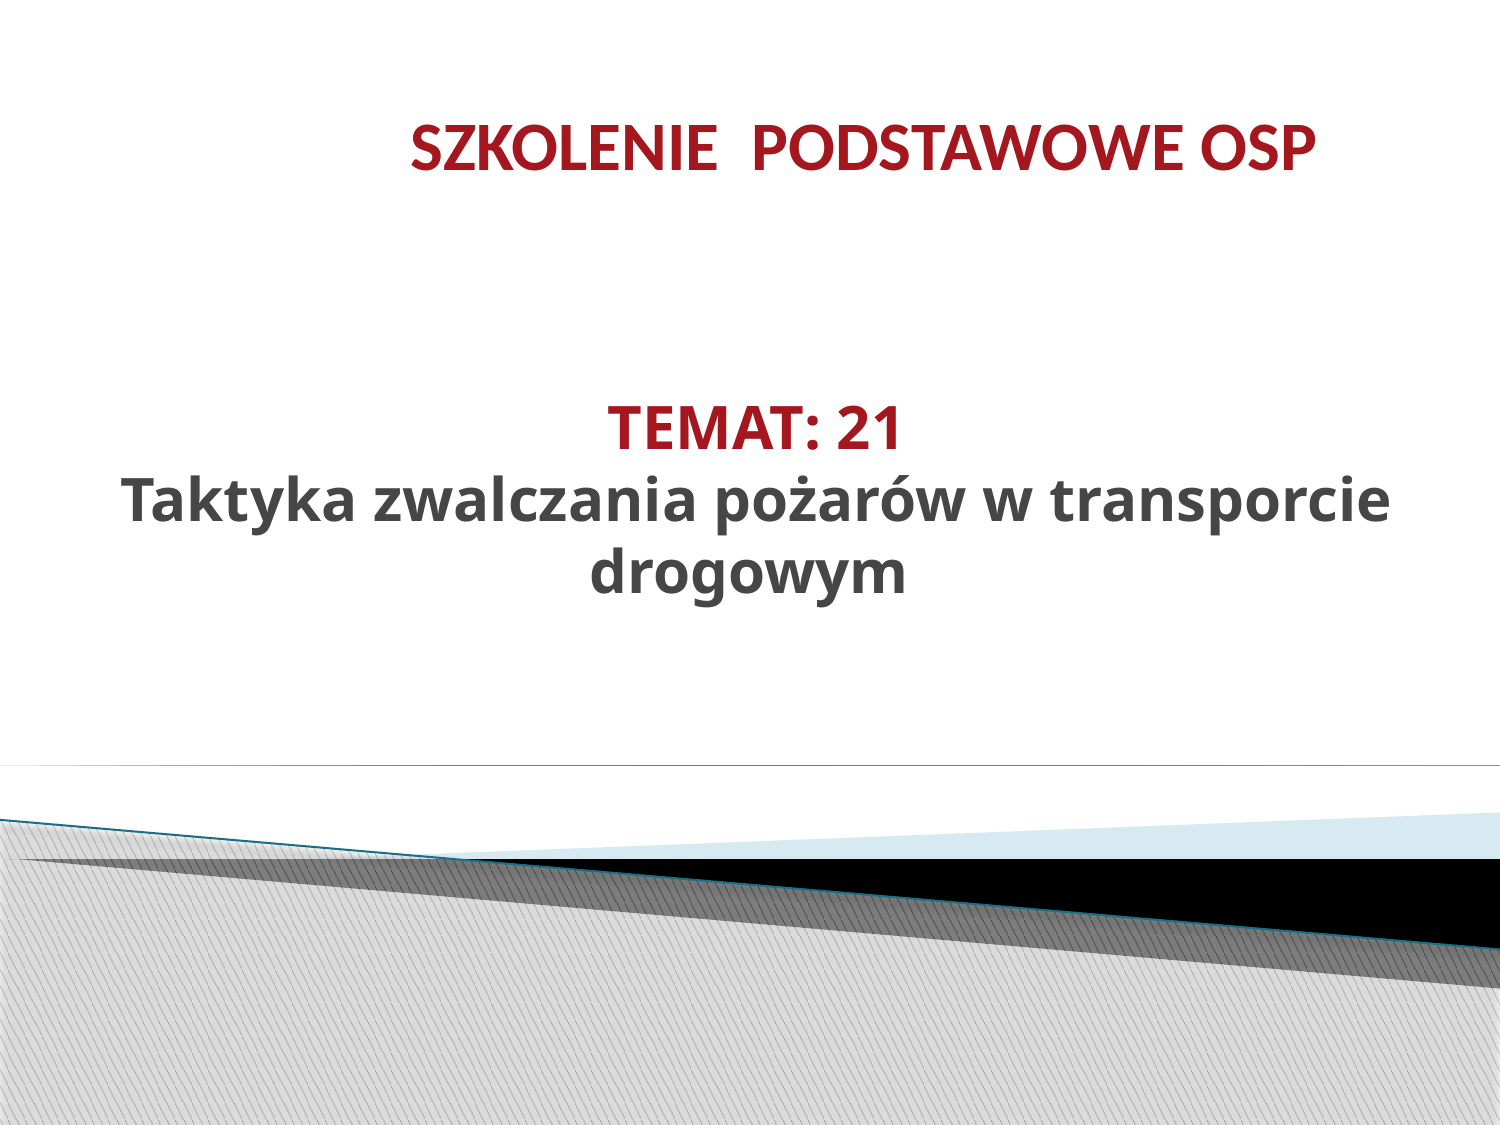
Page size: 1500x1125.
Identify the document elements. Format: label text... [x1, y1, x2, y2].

picture [5, 859, 1500, 989]
text_box SZKOLENIE PODSTAWOWE OSP [332, 66, 1479, 220]
title TEMAT: 21 Taktyka zwalczania pożarów w transporcie drogowym [2, 408, 1500, 587]
